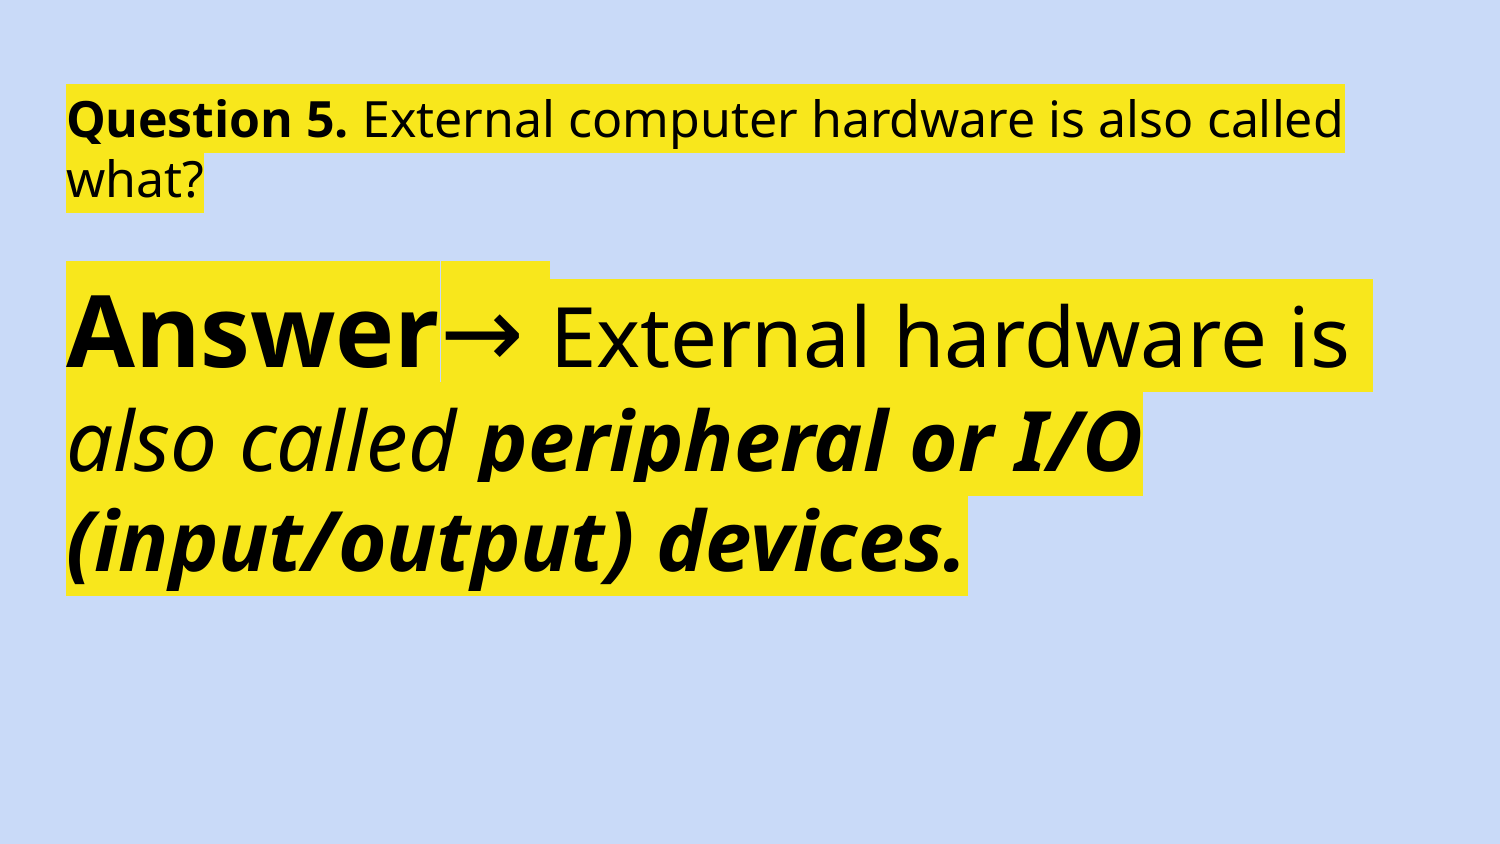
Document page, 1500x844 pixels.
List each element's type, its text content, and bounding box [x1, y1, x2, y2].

title Question 5. External computer hardware is also called what? Answer→ External hardware is also called peripheral or I/O (input/output) devices. [51, 72, 1449, 751]
